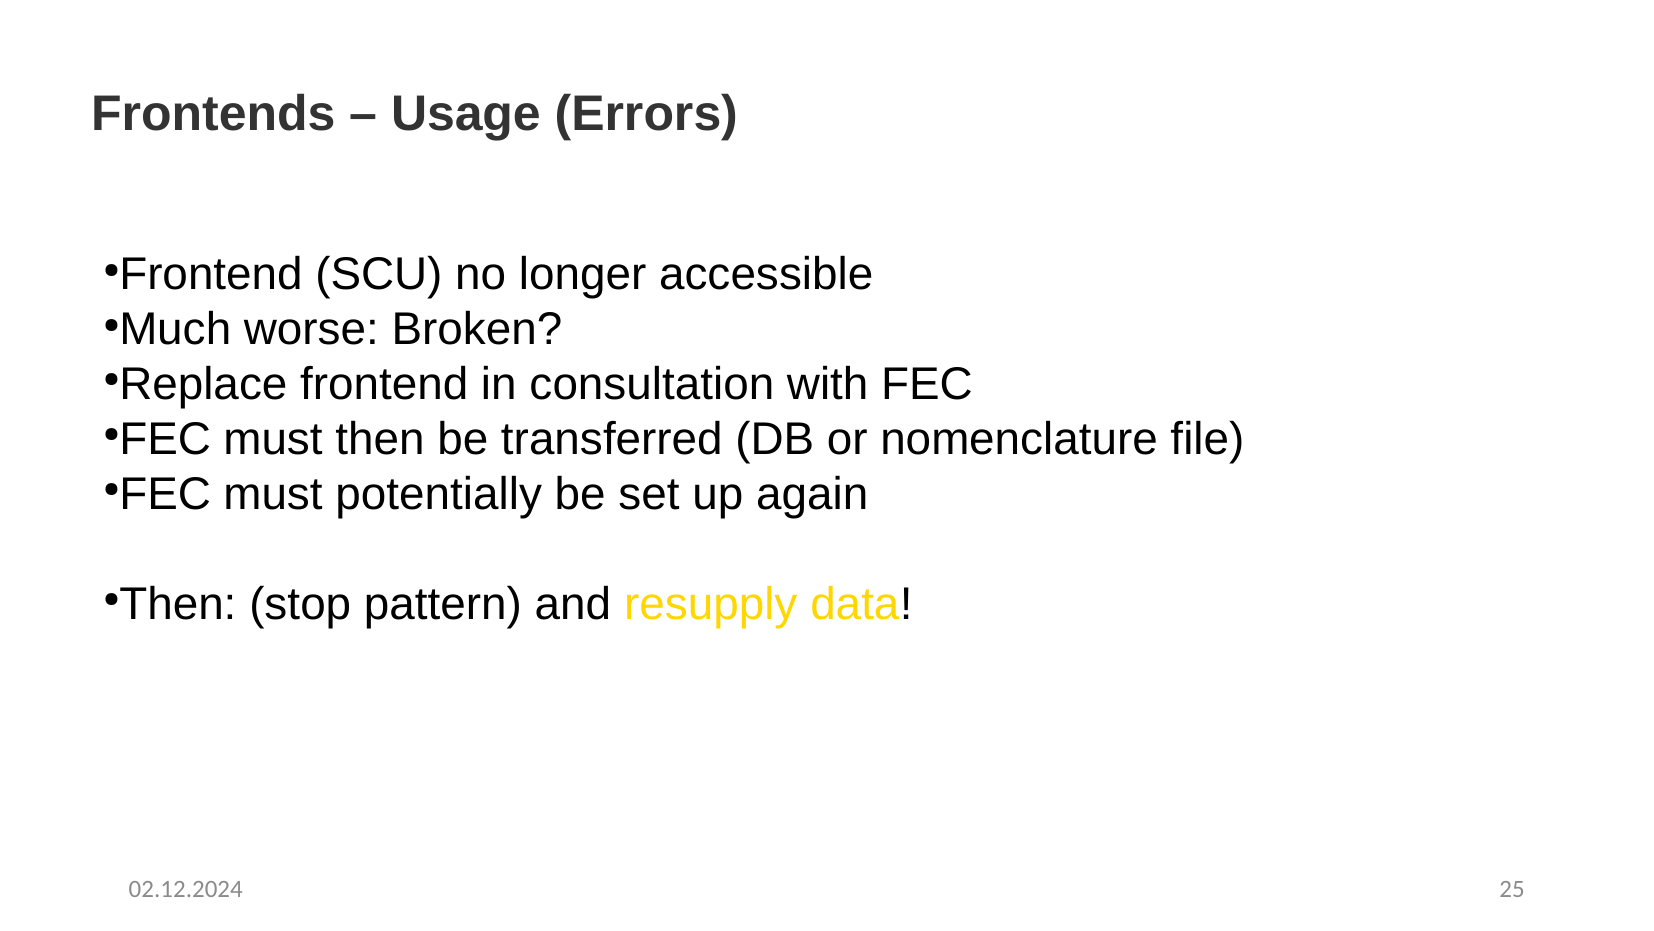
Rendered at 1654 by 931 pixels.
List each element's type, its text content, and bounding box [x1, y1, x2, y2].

slide_number 25 [1167, 862, 1540, 912]
title Frontends – Usage (Errors) [76, 41, 1288, 149]
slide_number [113, 862, 486, 912]
text_box Frontend (SCU) no longer accessible Much worse: Broken? Replace frontend in consultation with FEC FEC must then be transferred (DB or nomenclature file) FEC must potentially be set up again Then: (stop pattern) and resupply data! [88, 236, 1565, 636]
